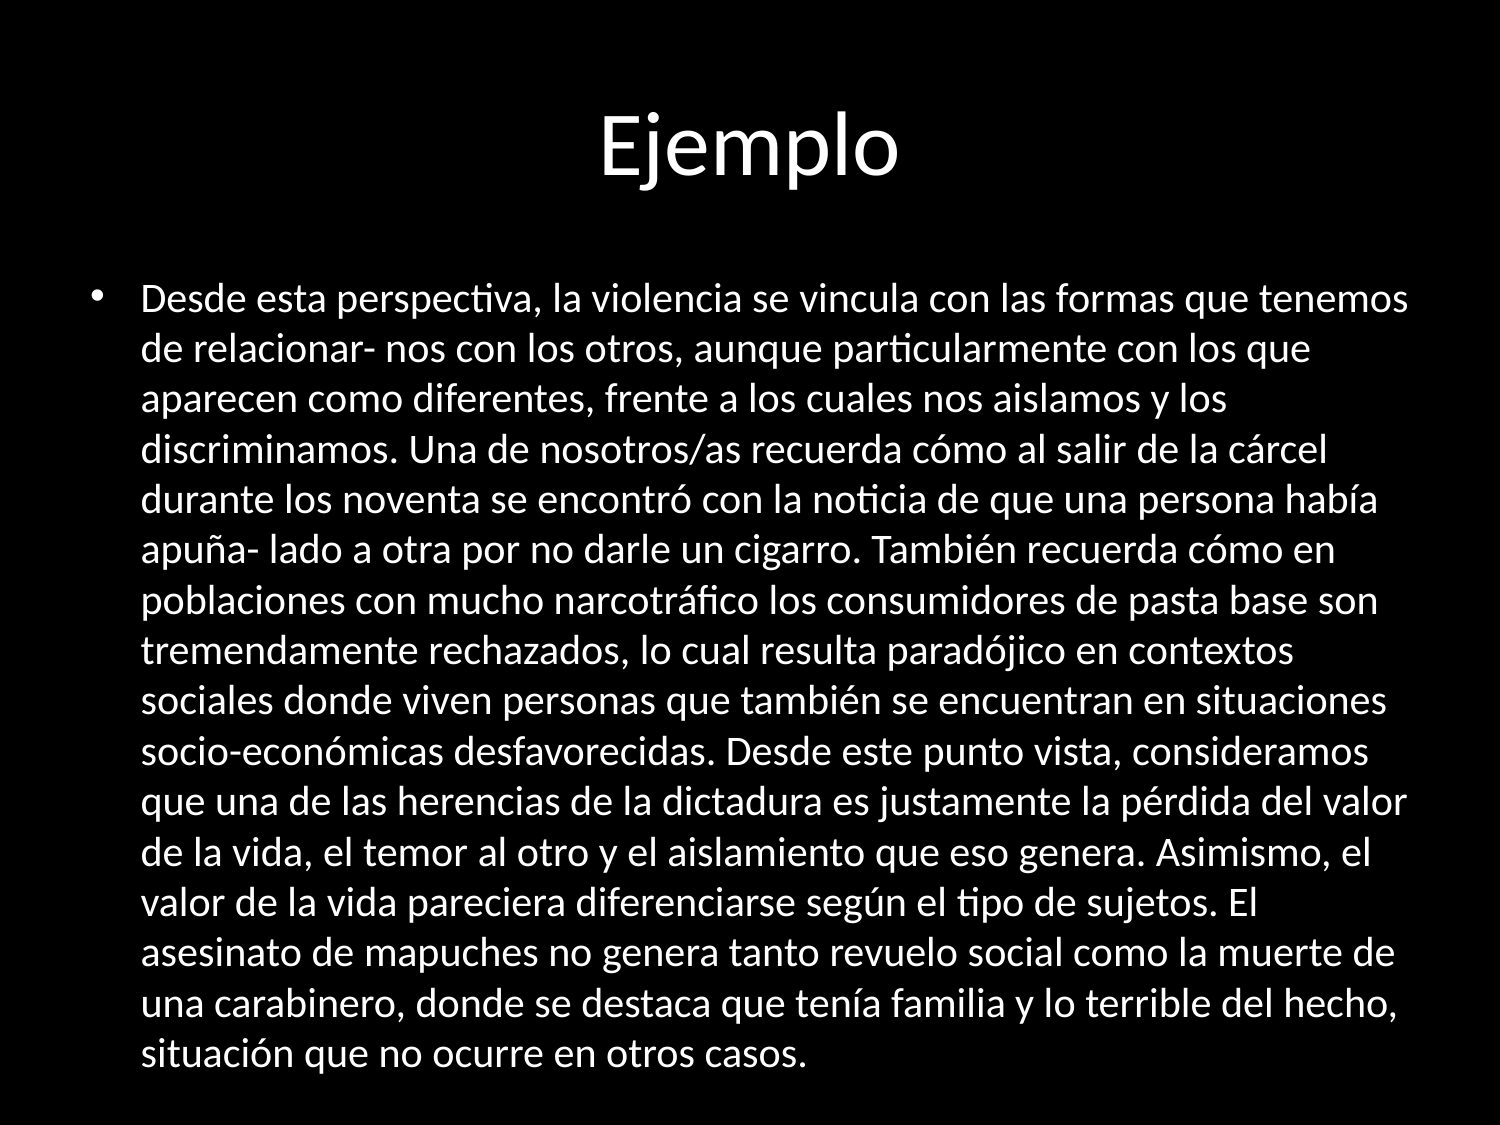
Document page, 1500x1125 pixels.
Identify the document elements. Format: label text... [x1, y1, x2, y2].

list Desde esta perspectiva, la violencia se vincula con las formas que tenemos de relacionar- nos con los otros, aunque particularmente con los que aparecen como diferentes, frente a los cuales nos aislamos y los discriminamos. Una de nosotros/as recuerda cómo al salir de la cárcel durante los noventa se encontró con la noticia de que una persona había apuña- lado a otra por no darle un cigarro. También recuerda cómo en poblaciones con mucho narcotráfico los consumidores de pasta base son tremendamente rechazados, lo cual resulta paradójico en contextos sociales donde viven personas que también se encuentran en situaciones socio-económicas desfavorecidas. Desde este punto vista, consideramos que una de las herencias de la dictadura es justamente la pérdida del valor de la vida, el temor al otro y el aislamiento que eso genera. Asimismo, el valor de la vida pareciera diferenciarse según el tipo de sujetos. El asesinato de mapuches no genera tanto revuelo social como la muerte de una carabinero, donde se destaca que tenía familia y lo terrible del hecho, situación que no ocurre en otros casos. [75, 262, 1425, 1101]
title Ejemplo [75, 45, 1425, 233]
